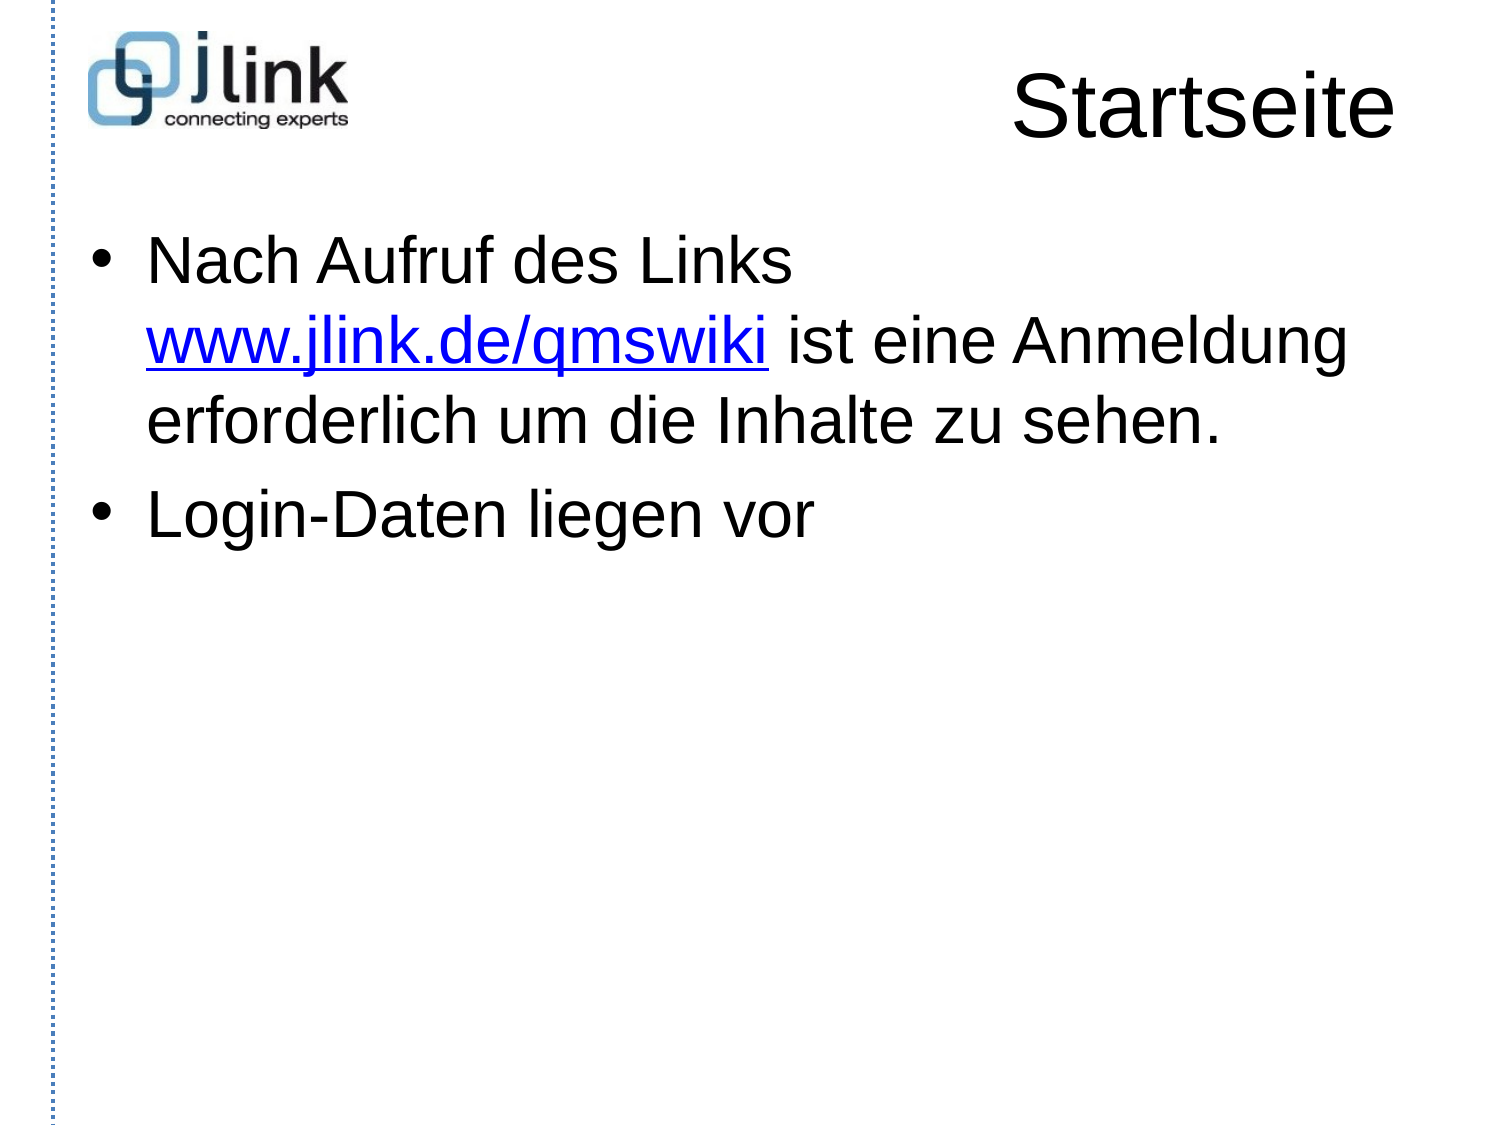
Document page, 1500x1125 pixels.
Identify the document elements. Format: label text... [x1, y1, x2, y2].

picture [88, 31, 348, 129]
title Startseite [395, 7, 1414, 195]
list Nach Aufruf des Links www.jlink.de/qmswiki ist eine Anmeldung erforderlich um die Inhalte zu sehen. Login-Daten liegen vor [75, 209, 1425, 1024]
